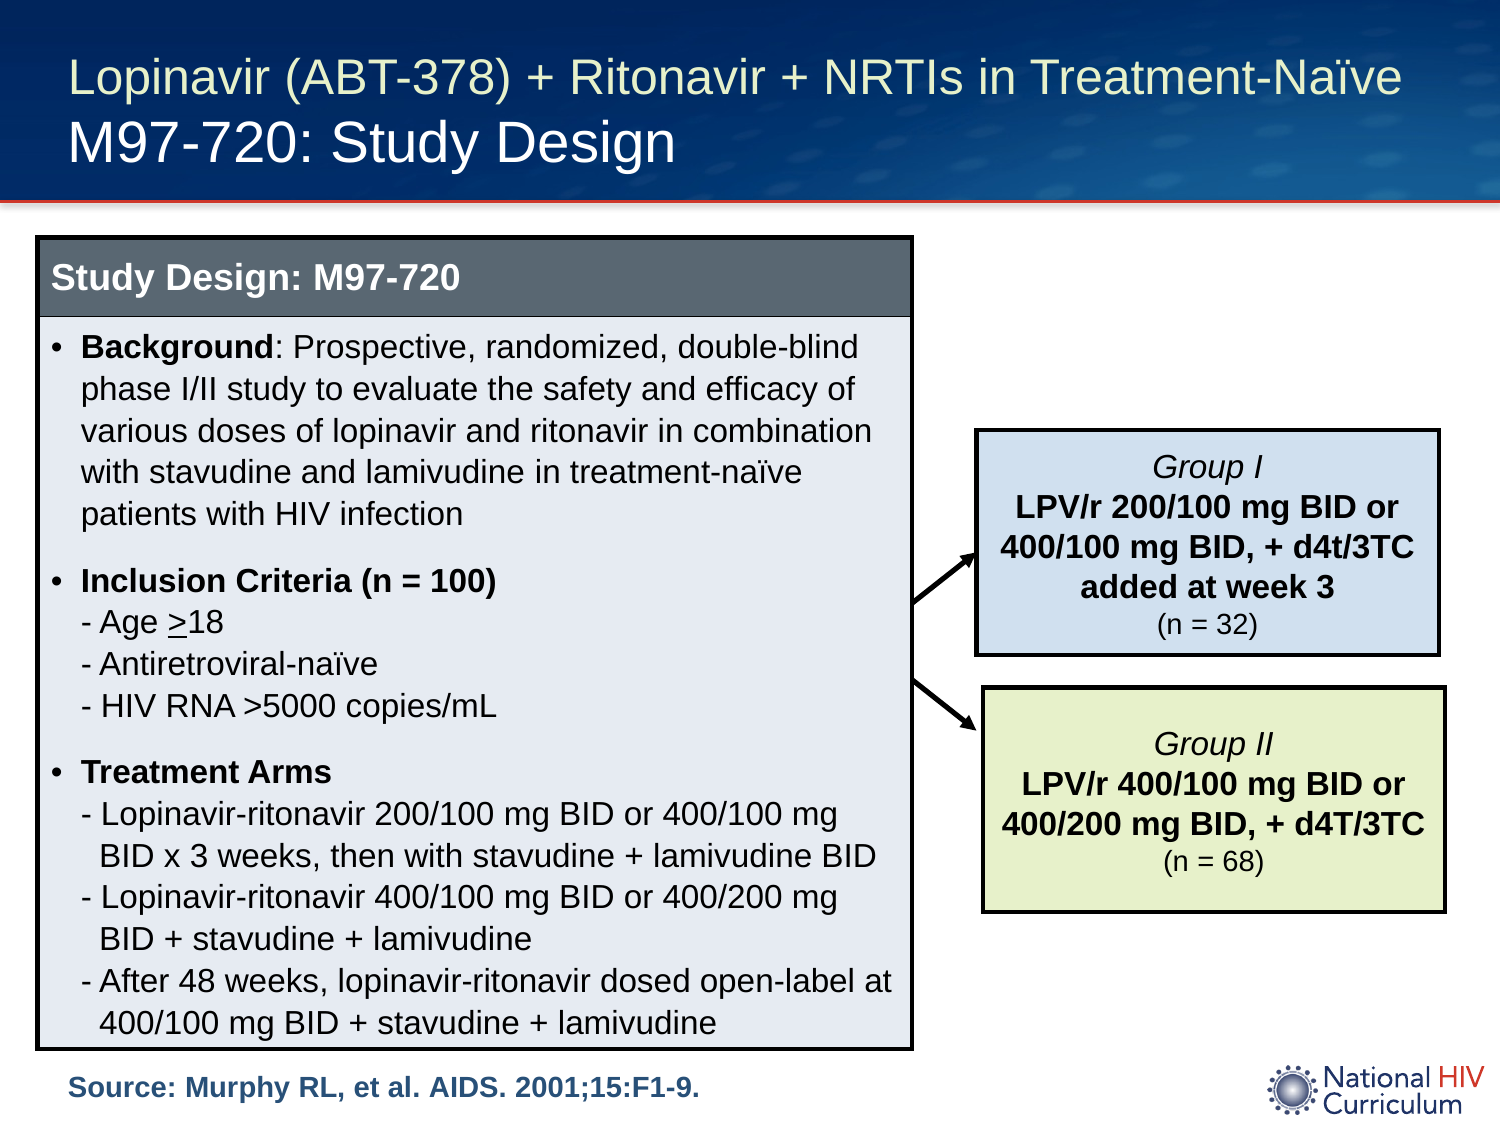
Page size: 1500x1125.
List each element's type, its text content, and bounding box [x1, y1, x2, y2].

text_box [914, 552, 976, 602]
list Source: Murphy RL, et al. AIDS. 2001;15:F1-9. [53, 1059, 1261, 1113]
table_header Study Design: M97-720 [40, 240, 910, 316]
text_box Group II LPV/r 400/100 mg BID or 400/200 mg BID, + d4T/3TC (n = 68) [982, 687, 1446, 913]
text_box [914, 681, 977, 731]
table_cell Background: Prospective, randomized, double-blind phase I/II study to evaluate the safety and efficacy of various doses of lopinavir and ritonavir in combination with stavudine and lamivudine in treatment-naïve patients with HIV infection Inclusion Criteria (n = 100) - Age >18 - Antiretroviral-naïve - HIV RNA >5000 copies/mL Treatment Arms - Lopinavir-ritonavir 200/100 mg BID or 400/100 mg BID x 3 weeks, then with stavudine + lamivudine BID - Lopinavir-ritonavir 400/100 mg BID or 400/200 mg BID + stavudine + lamivudine - After 48 weeks, lopinavir-ritonavir dosed open-label at 400/100 mg BID + stavudine + lamivudine [40, 317, 910, 1047]
text_box Group I LPV/r 200/100 mg BID or 400/100 mg BID, + d4t/3TC added at week 3 (n = 32) [976, 430, 1439, 656]
title Lopinavir (ABT-378) + Ritonavir + NRTIs in Treatment-Naïve M97-720: Study Design [53, 19, 1447, 199]
picture [0, 0, 1500, 200]
picture [1267, 1065, 1318, 1115]
